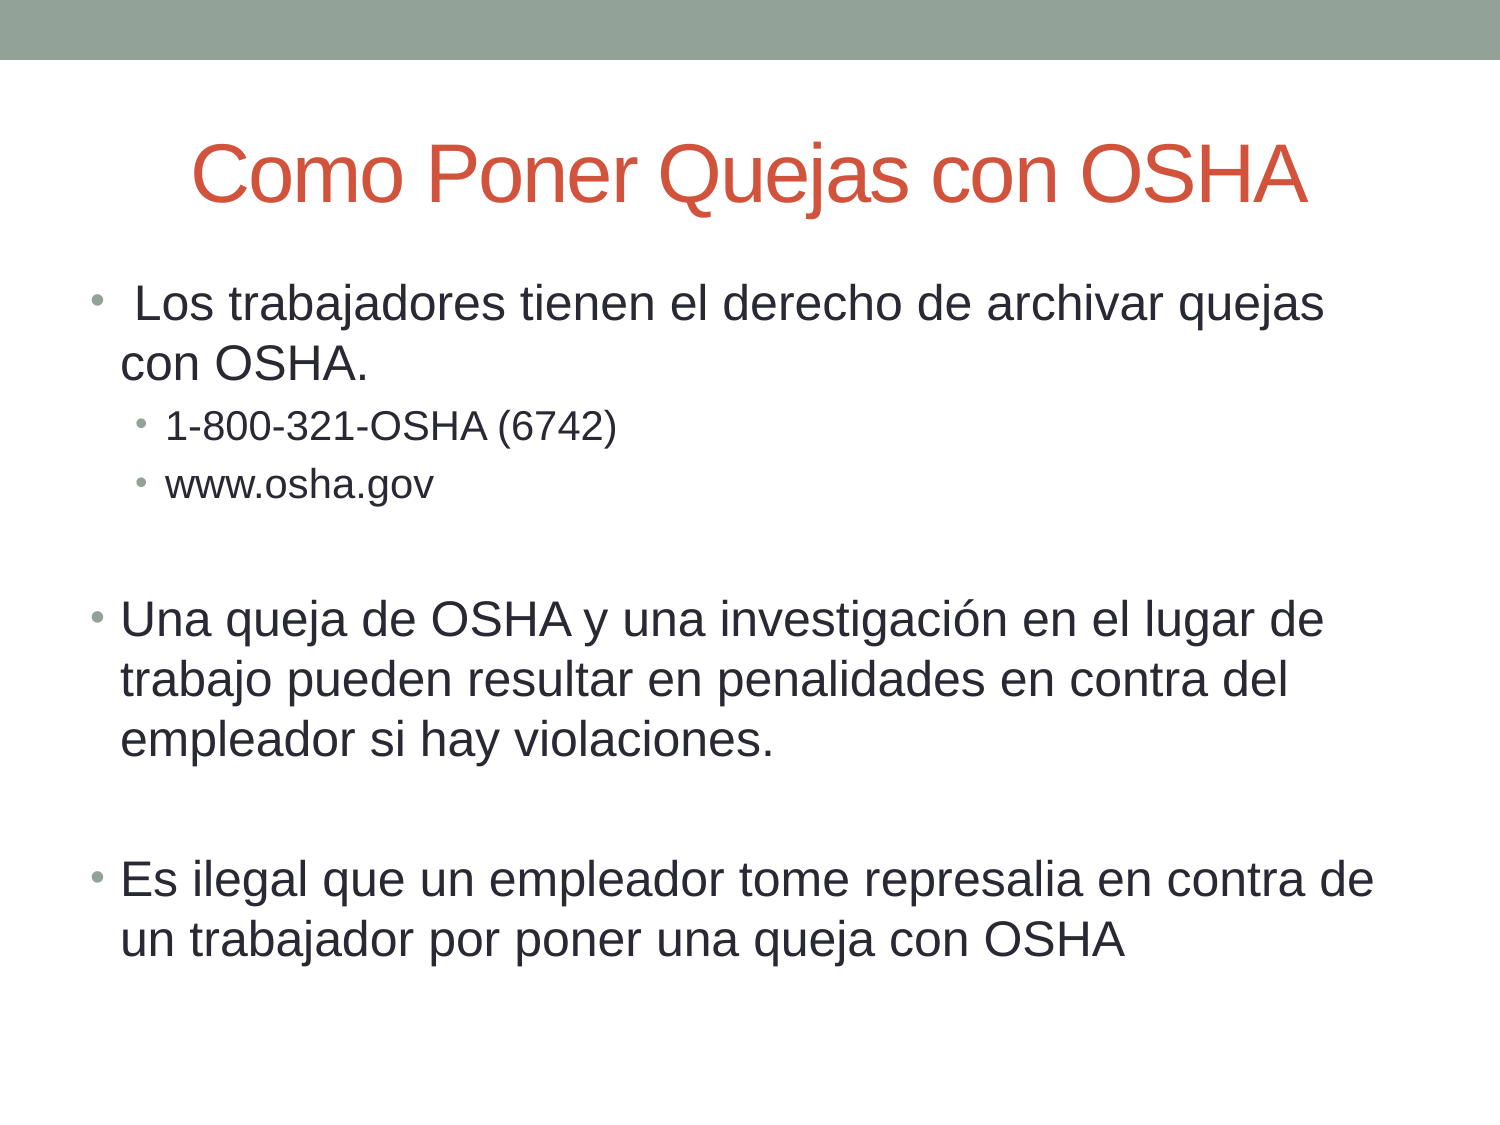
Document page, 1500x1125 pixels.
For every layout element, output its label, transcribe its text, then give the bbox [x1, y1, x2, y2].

list Los trabajadores tienen el derecho de archivar quejas con OSHA. 1-800-321-OSHA (6742) www.osha.gov Una queja de OSHA y una investigación en el lugar de trabajo pueden resultar en penalidades en contra del empleador si hay violaciones. Es ilegal que un empleador tome represalia en contra de un trabajador por poner una queja con OSHA [75, 262, 1425, 1063]
title Como Poner Quejas con OSHA [75, 87, 1425, 250]
